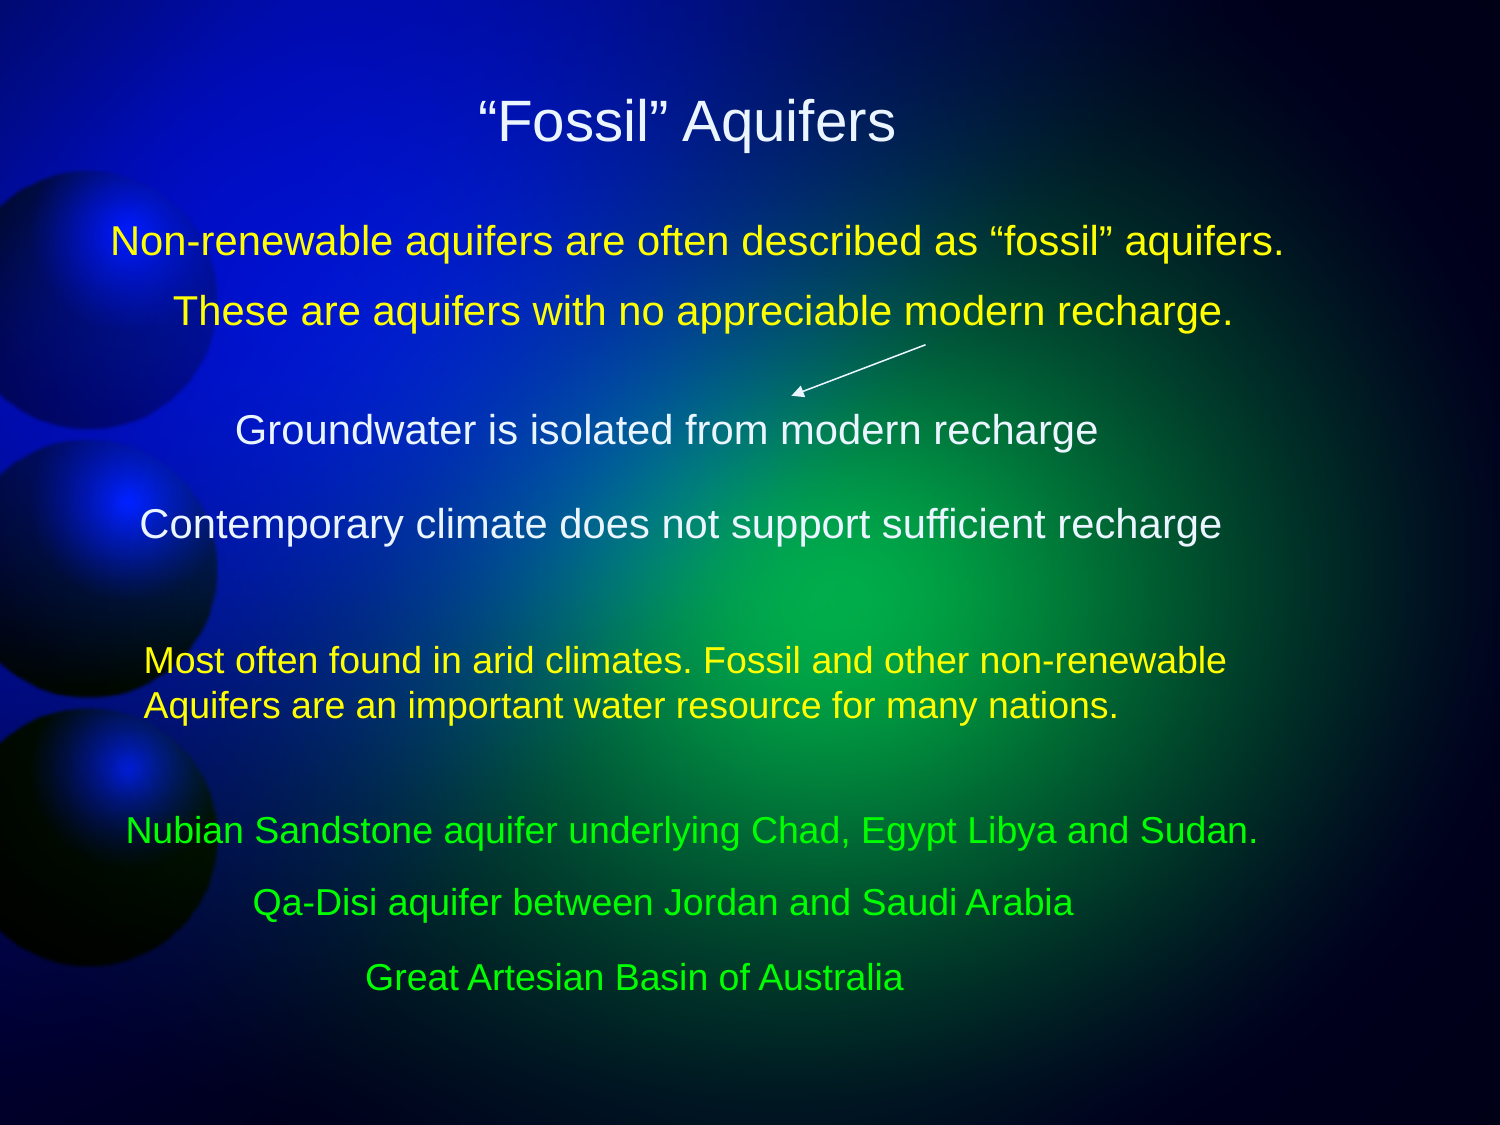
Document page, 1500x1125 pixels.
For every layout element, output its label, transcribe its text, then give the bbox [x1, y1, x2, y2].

text_box Groundwater is isolated from modern recharge [220, 395, 1114, 461]
picture [0, 0, 1500, 1125]
text_box Most often found in arid climates. Fossil and other non-renewable Aquifers are an important water resource for many nations. [128, 629, 1243, 734]
text_box “Fossil” Aquifers [463, 76, 912, 161]
text_box Contemporary climate does not support sufficient recharge [124, 489, 1238, 554]
text_box Nubian Sandstone aquifer underlying Chad, Egypt Libya and Sudan. [110, 798, 1285, 859]
text_box Qa-Disi aquifer between Jordan and Saudi Arabia [237, 870, 1089, 931]
text_box Great Artesian Basin of Australia [350, 945, 919, 1005]
text_box [791, 344, 926, 398]
text_box Non-renewable aquifers are often described as “fossil” aquifers. These are aquifers with no appreciable modern recharge. [95, 206, 1312, 342]
